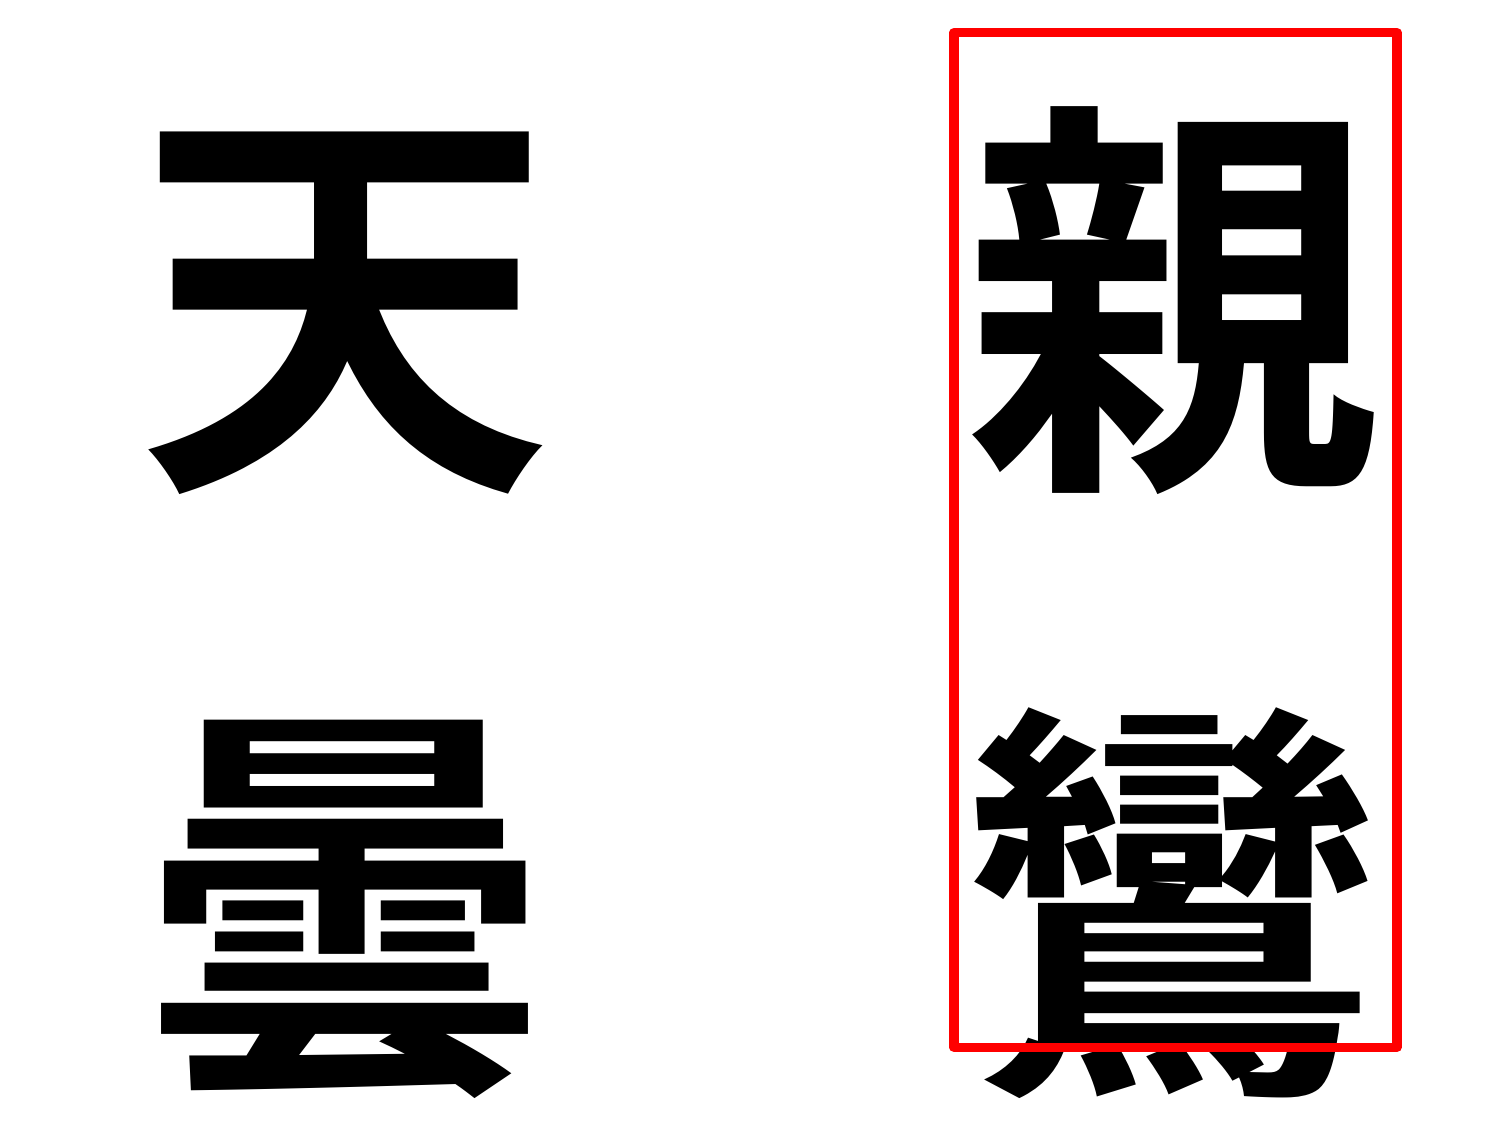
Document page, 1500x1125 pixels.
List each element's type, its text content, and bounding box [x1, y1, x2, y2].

text_box [954, 32, 1397, 1048]
text_box 天 親 曇 鸞 [122, 0, 1500, 1125]
